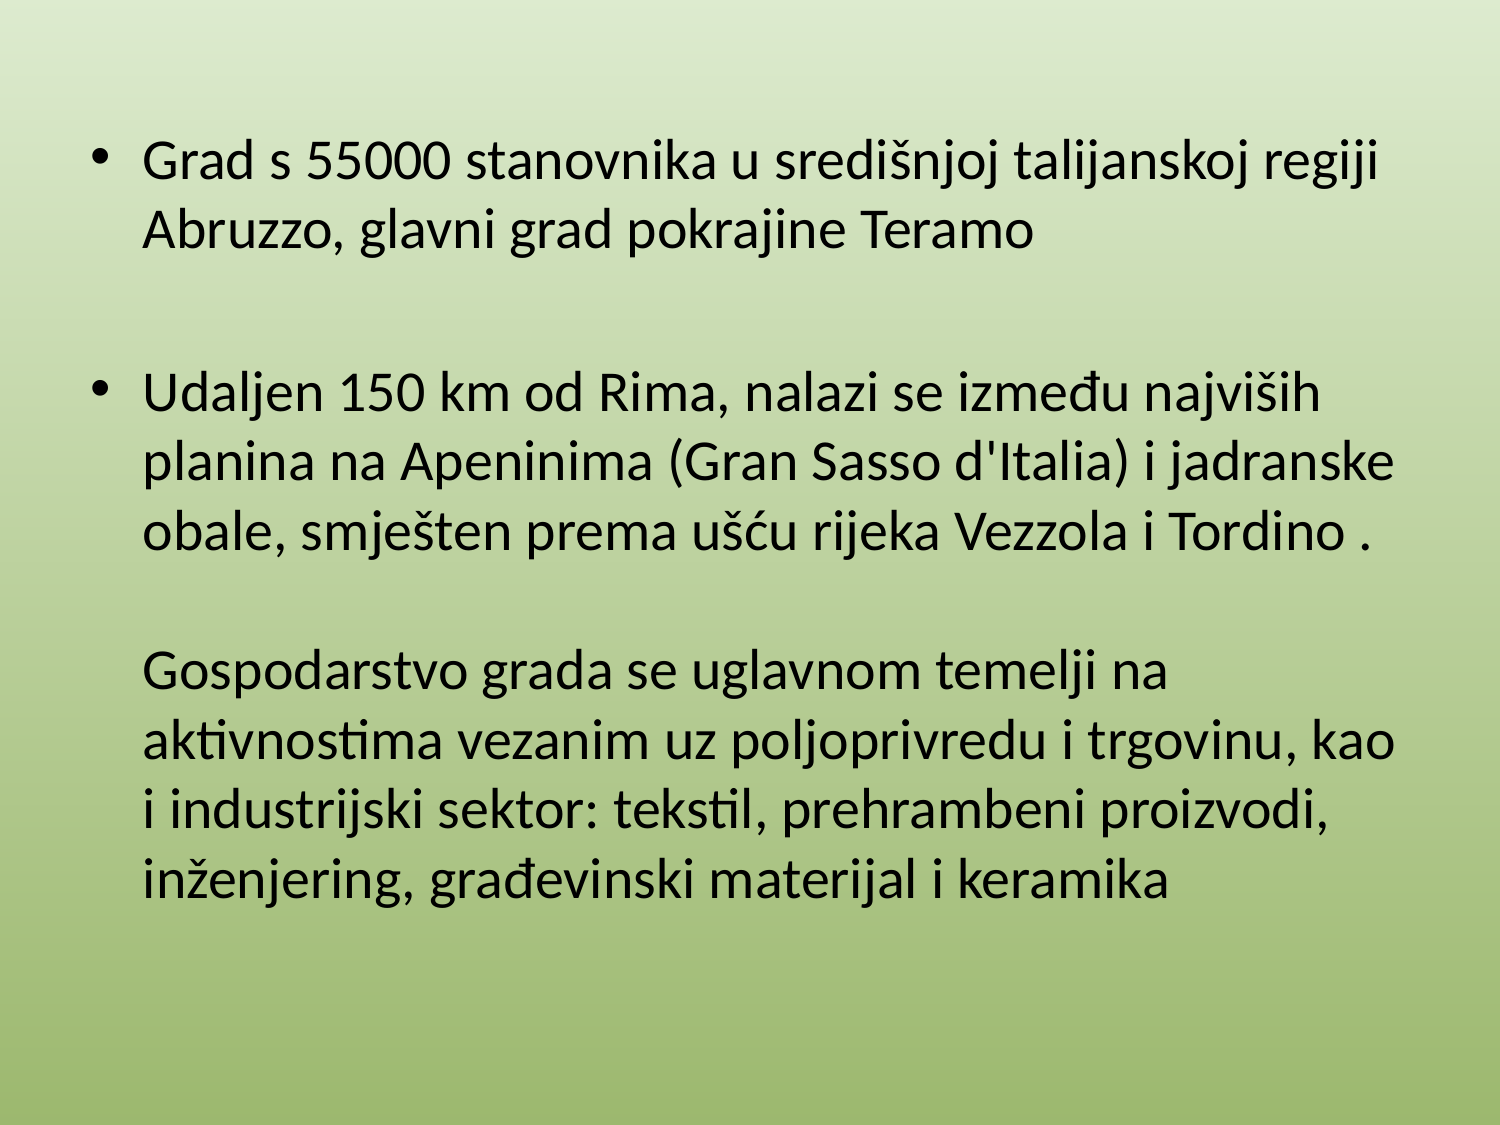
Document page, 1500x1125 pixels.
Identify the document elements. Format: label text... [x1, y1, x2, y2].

list Grad s 55000 stanovnika u središnjoj talijanskoj regiji Abruzzo, glavni grad pokrajine Teramo Udaljen 150 km od Rima, nalazi se između najviših planina na Apeninima (Gran Sasso d'Italia) i jadranske obale, smješten prema ušću rijeka Vezzola i Tordino . Gospodarstvo grada se uglavnom temelji na aktivnostima vezanim uz poljoprivredu i trgovinu, kao i industrijski sektor: tekstil, prehrambeni proizvodi, inženjering, građevinski materijal i keramika [75, 113, 1425, 1005]
